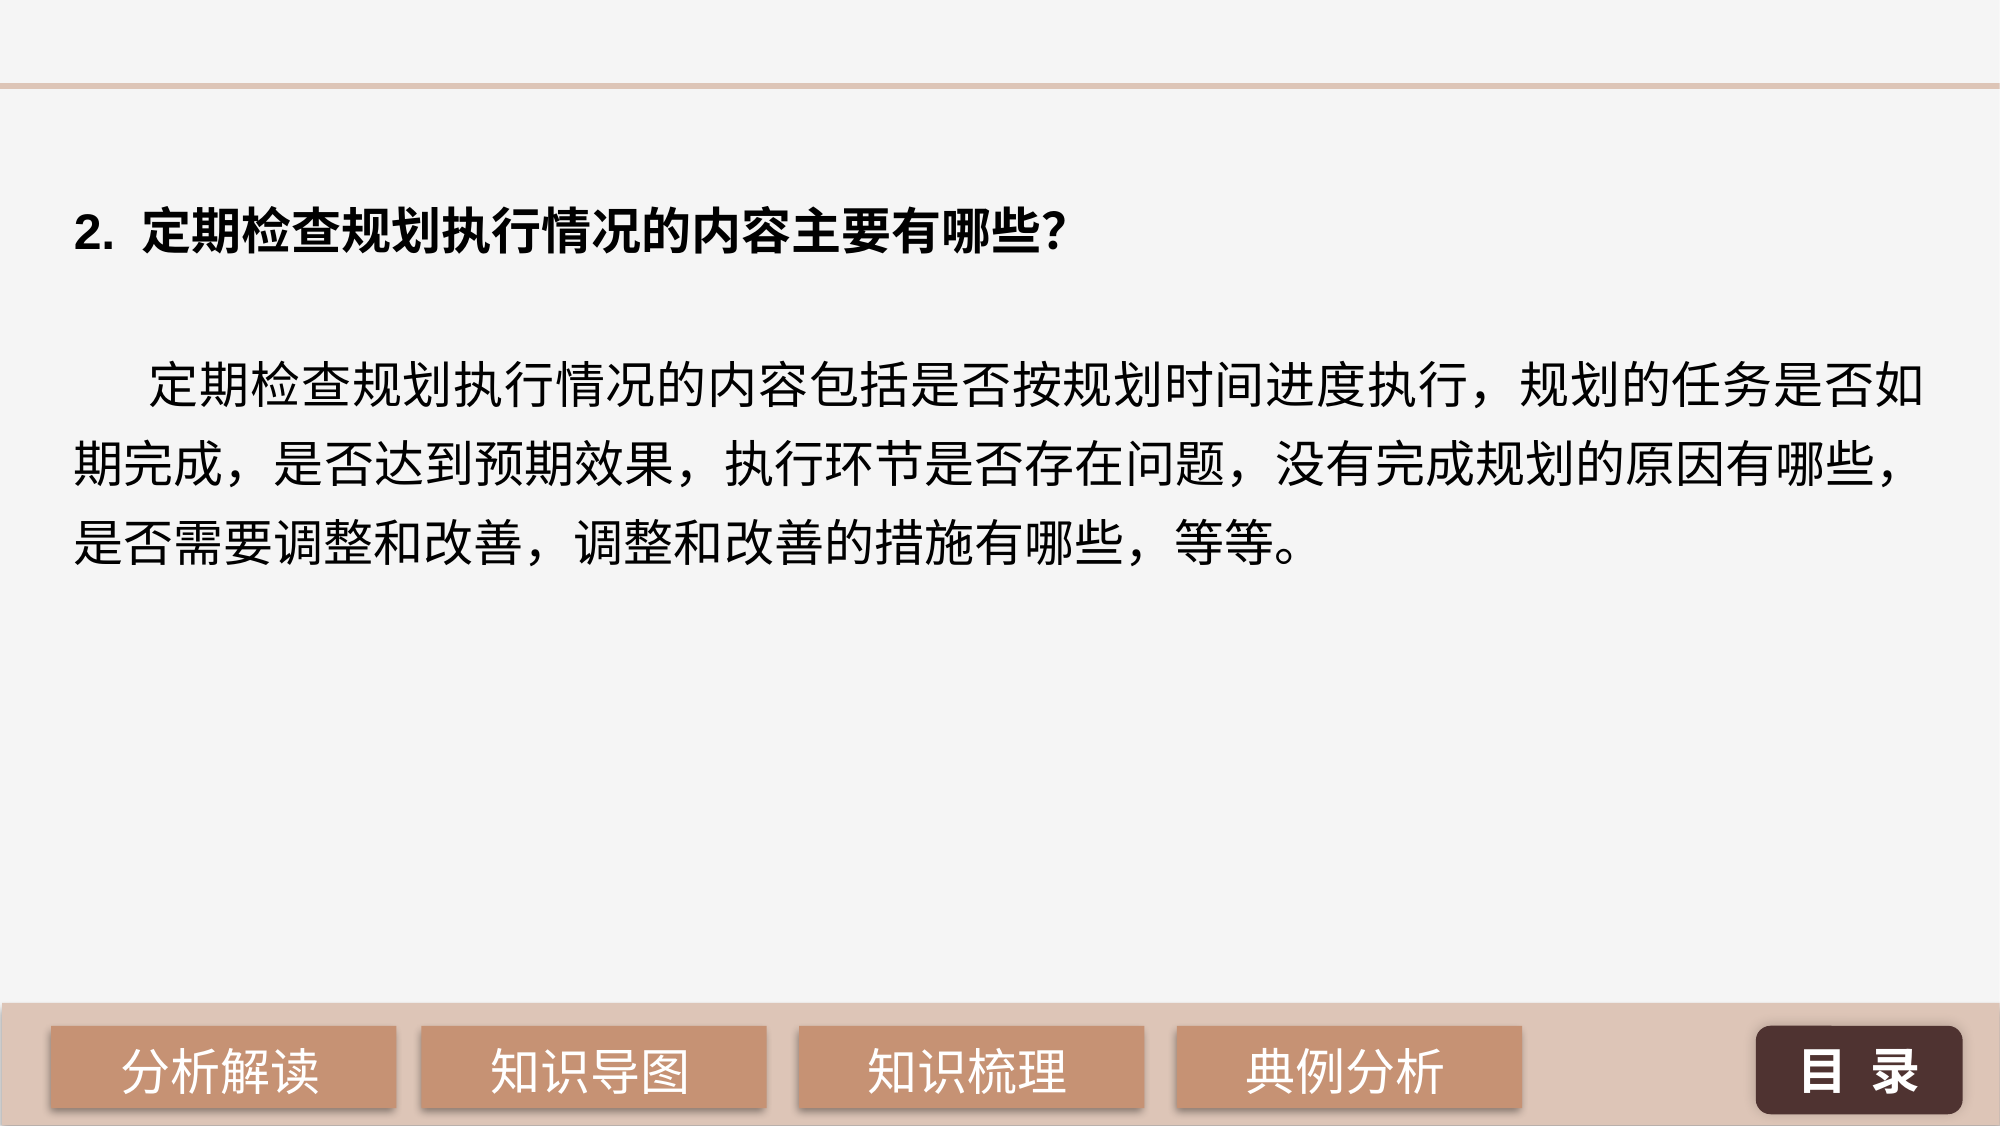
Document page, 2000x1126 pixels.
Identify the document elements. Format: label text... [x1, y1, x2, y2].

text_box 定期检查规划执行情况的内容包括是否按规划时间进度执行，规划的任务是否如期完成，是否达到预期效果，执行环节是否存在问题，没有完成规划的原因有哪些，是否需要调整和改善，调整和改善的措施有哪些，等等。 [58, 326, 1940, 579]
text_box 2. 定期检查规划执行情况的内容主要有哪些？ [58, 172, 1940, 267]
